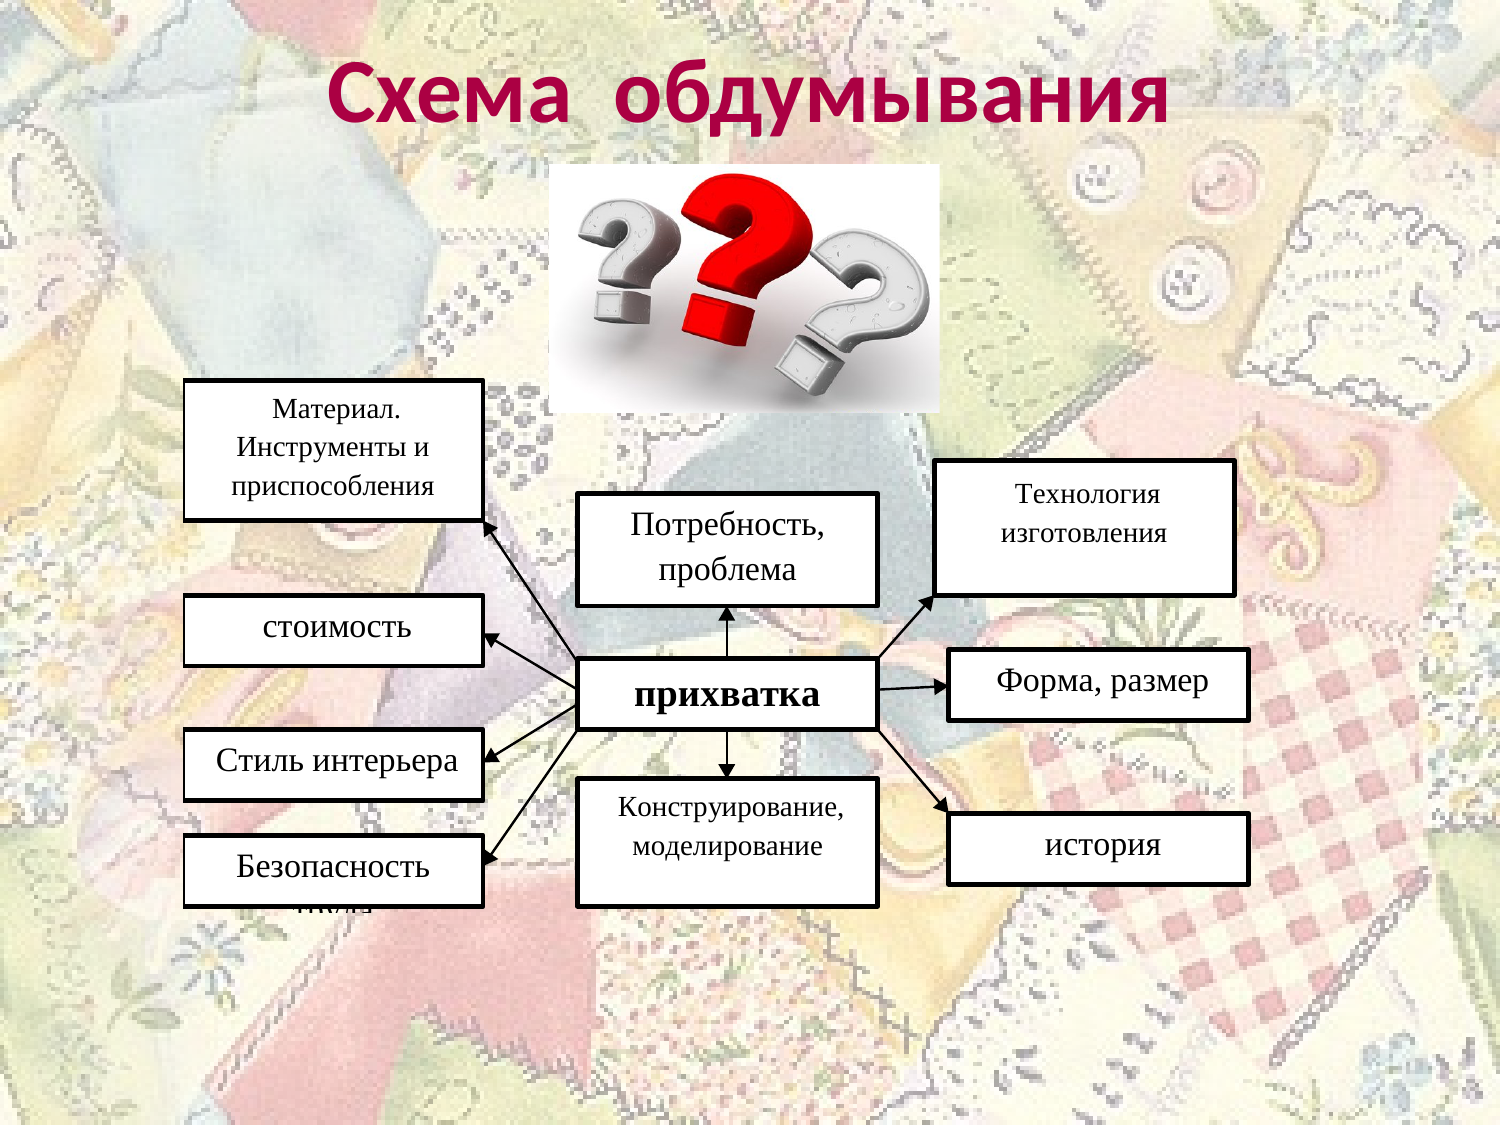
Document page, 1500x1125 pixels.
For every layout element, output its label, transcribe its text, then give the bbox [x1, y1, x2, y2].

title Схема обдумывания [75, 19, 1425, 153]
picture [182, 164, 1375, 913]
